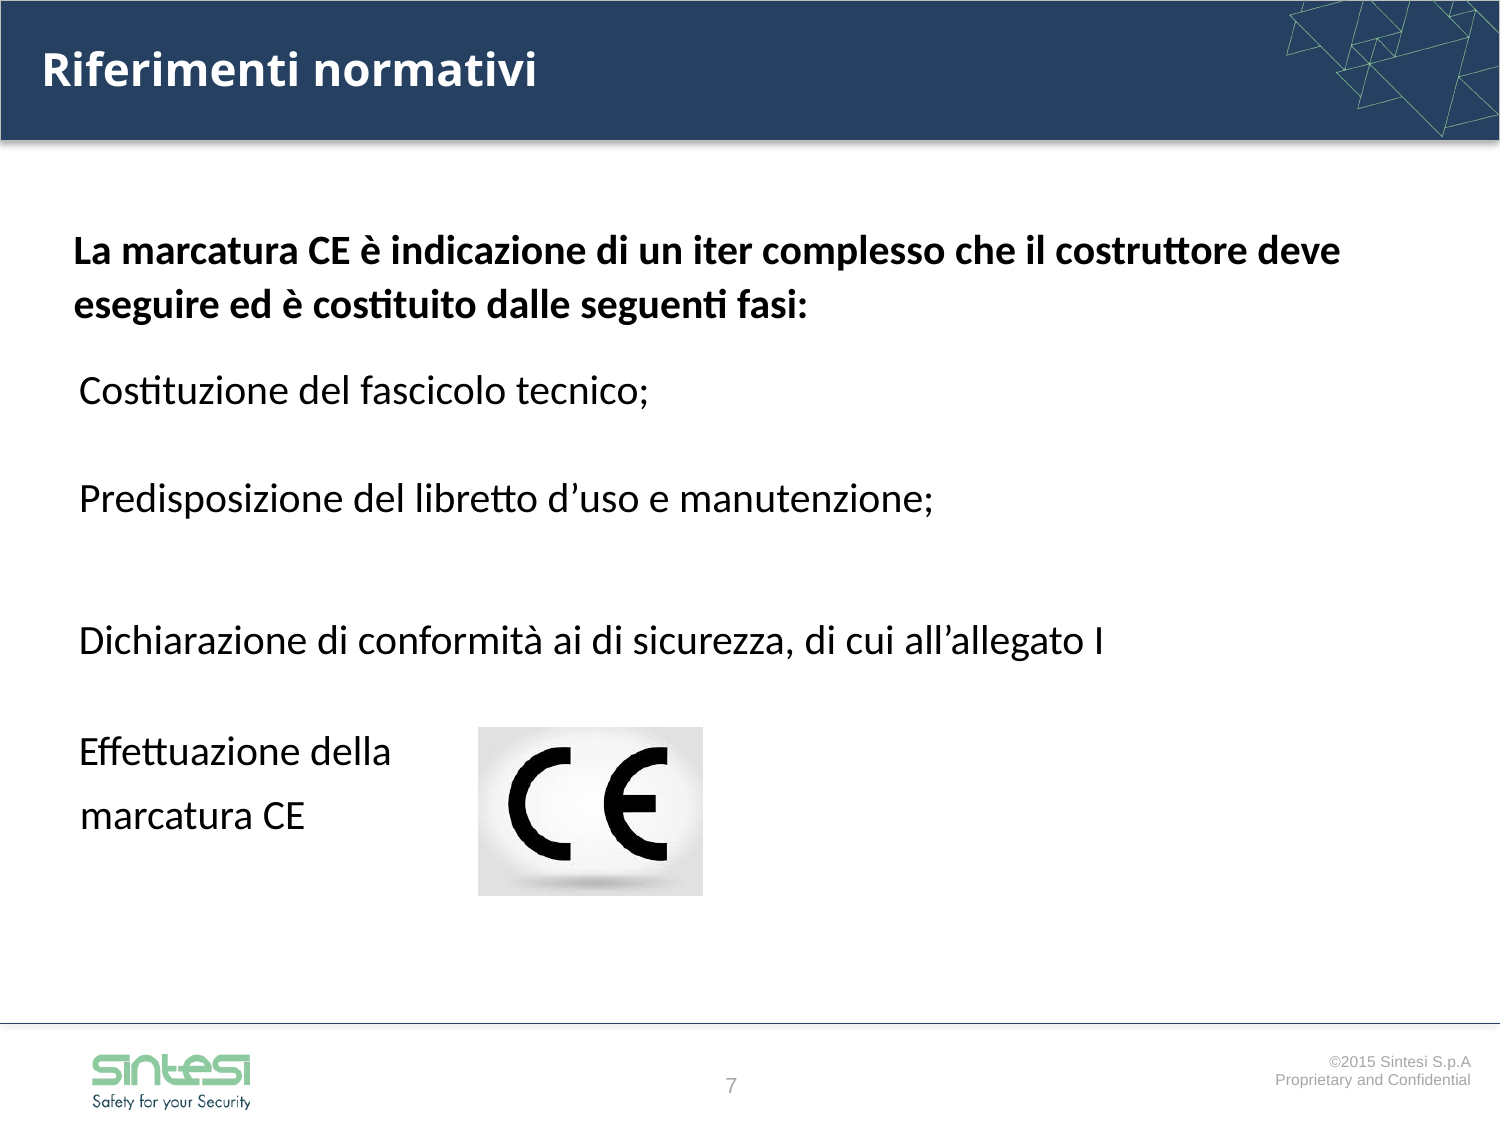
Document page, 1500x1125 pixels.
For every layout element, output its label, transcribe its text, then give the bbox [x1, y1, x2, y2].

text_box marcatura CE [77, 784, 429, 839]
text_box Dichiarazione di conformità ai di sicurezza, di cui all’allegato I [76, 609, 1247, 718]
title Riferimenti normativi [26, 0, 1376, 138]
text_box Effettuazione della [76, 727, 408, 823]
text_box La marcatura CE è indicazione di un iter complesso che il costruttore deve eseguire ed è costituito dalle seguenti fasi: [71, 220, 1395, 398]
text_box Costituzione del fascicolo tecnico; Predisposizione del libretto d’uso e manutenzione; [77, 360, 1296, 481]
picture [477, 727, 703, 897]
